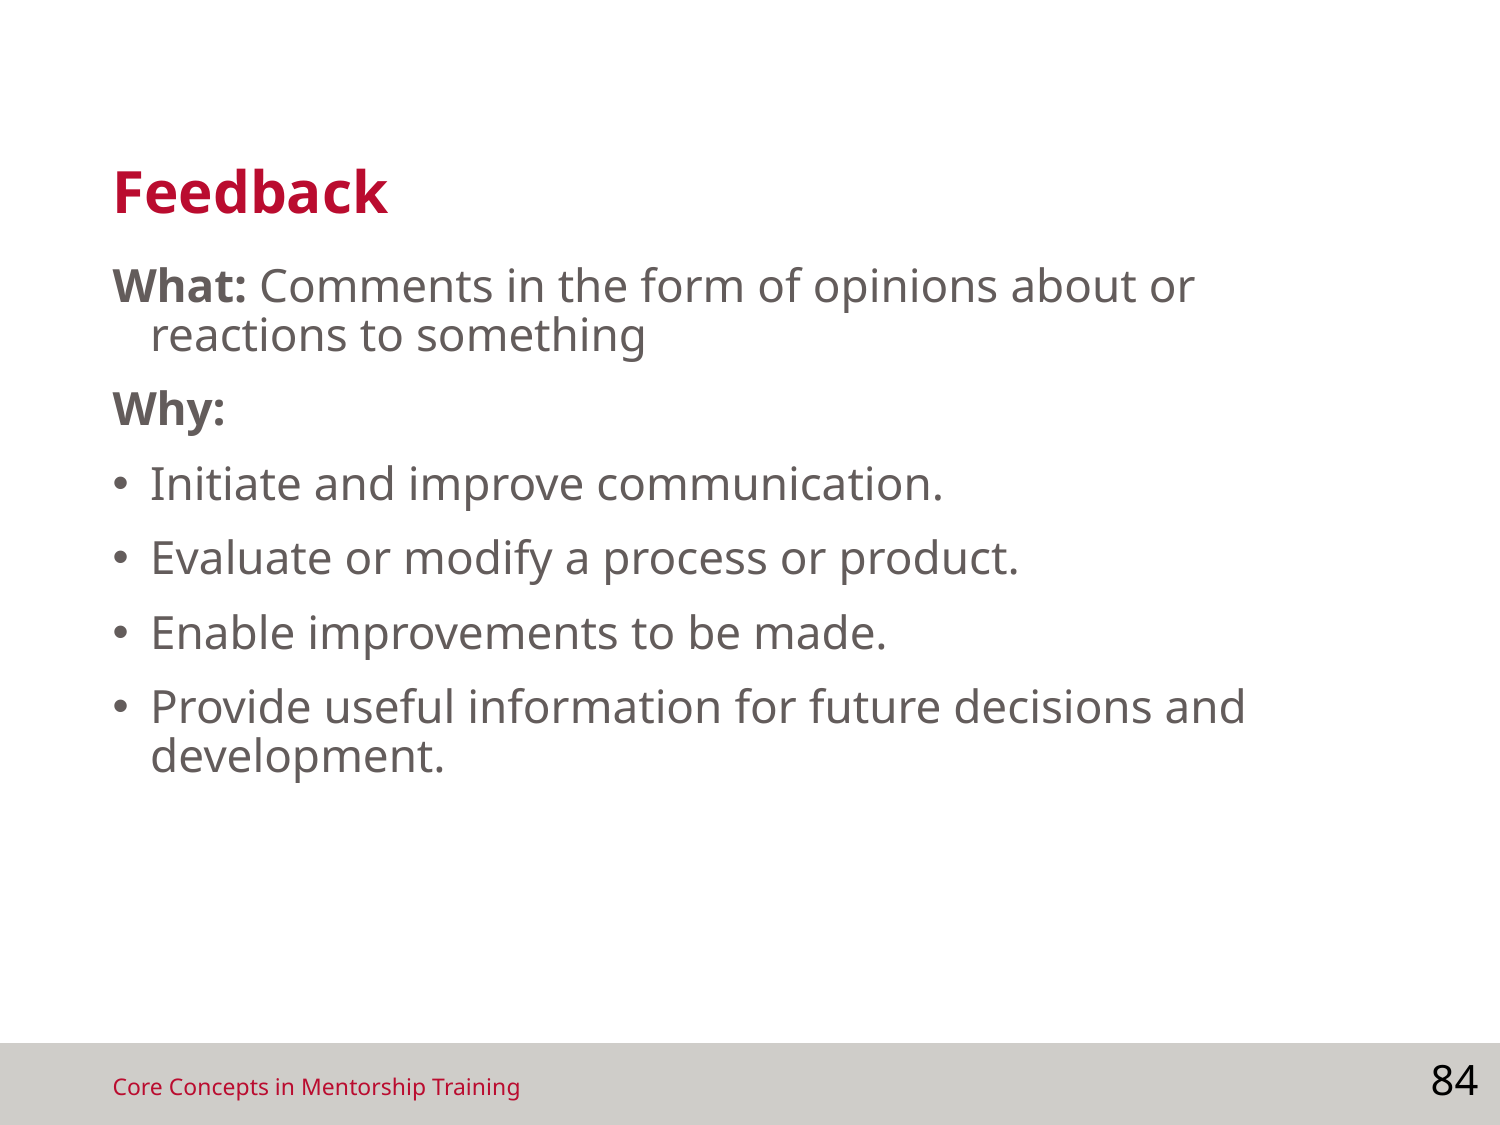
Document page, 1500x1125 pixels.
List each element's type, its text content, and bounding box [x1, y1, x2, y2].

title Feedback [112, 75, 1388, 225]
list What: Comments in the form of opinions about or reactions to something Why: Initiate and improve communication. Evaluate or modify a process or product. Enable improvements to be made. Provide useful information for future decisions and development. [112, 262, 1338, 1013]
slide_number 84 [1387, 1038, 1494, 1125]
